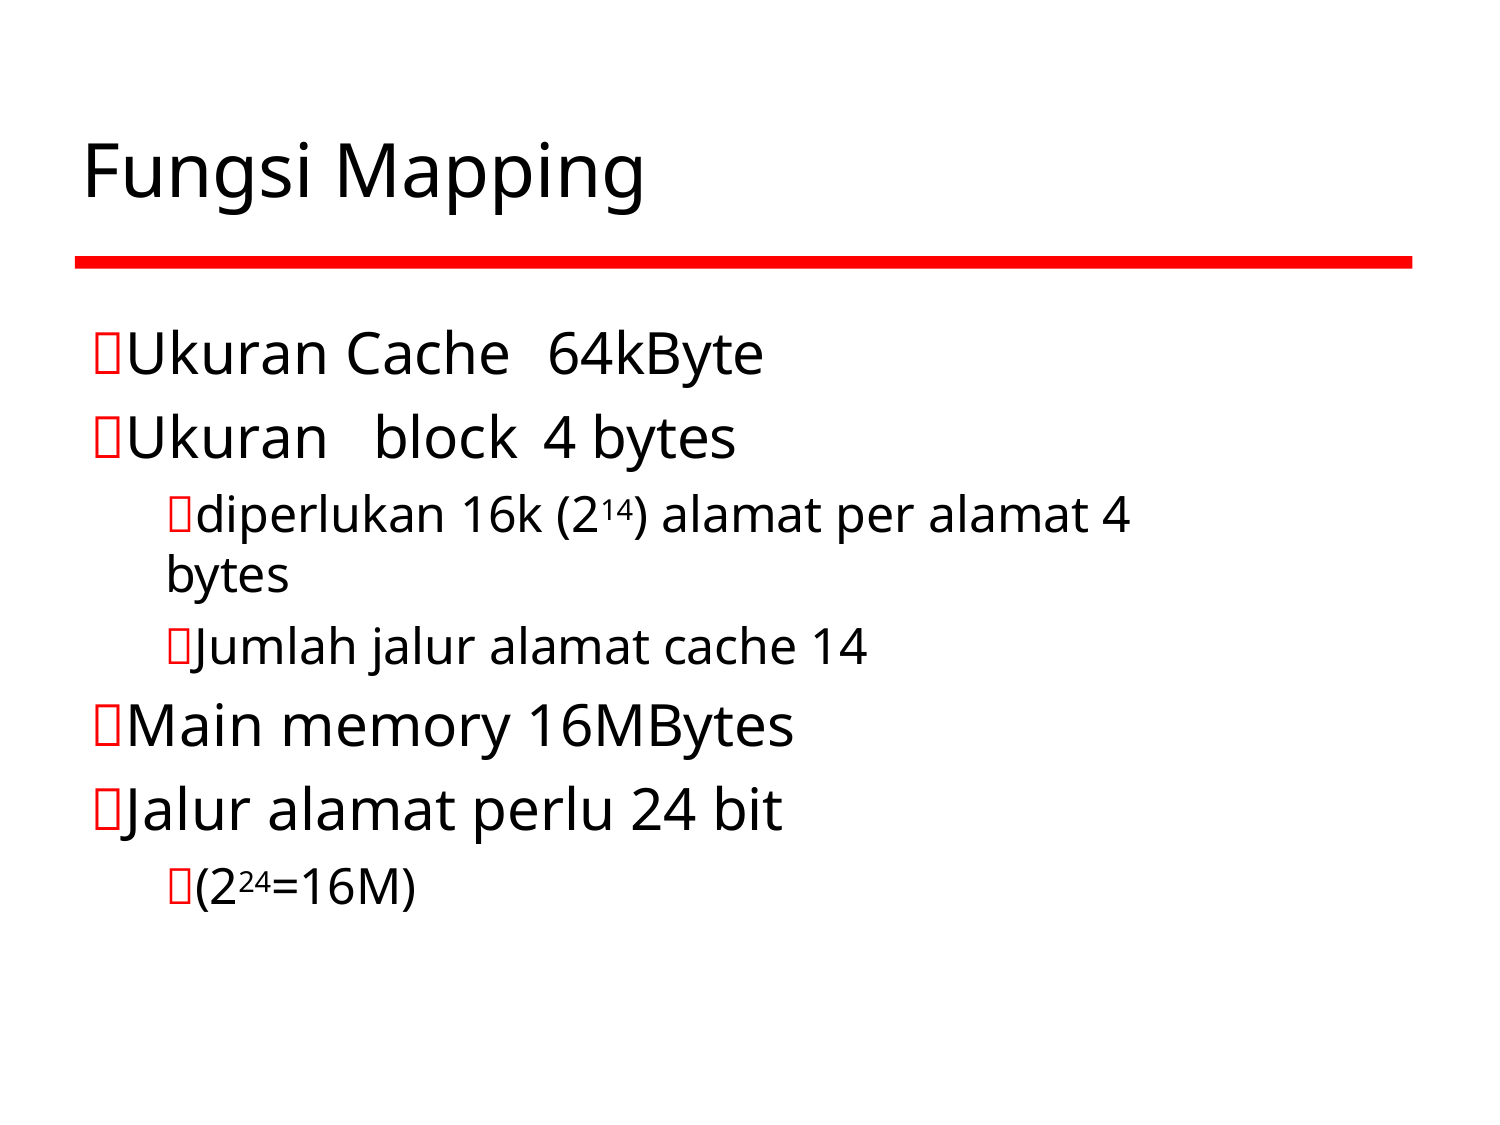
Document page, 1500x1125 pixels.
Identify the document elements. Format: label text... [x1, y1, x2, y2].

title Fungsi Mapping [79, 120, 726, 311]
text_box Ukuran Cache 64kByte Ukuran block 4 bytes diperlukan 16k (214) alamat per alamat 4 bytes Jumlah jalur alamat cache 14 Main memory 16MBytes Jalur alamat perlu 24 bit (224=16M) [83, 300, 1261, 915]
